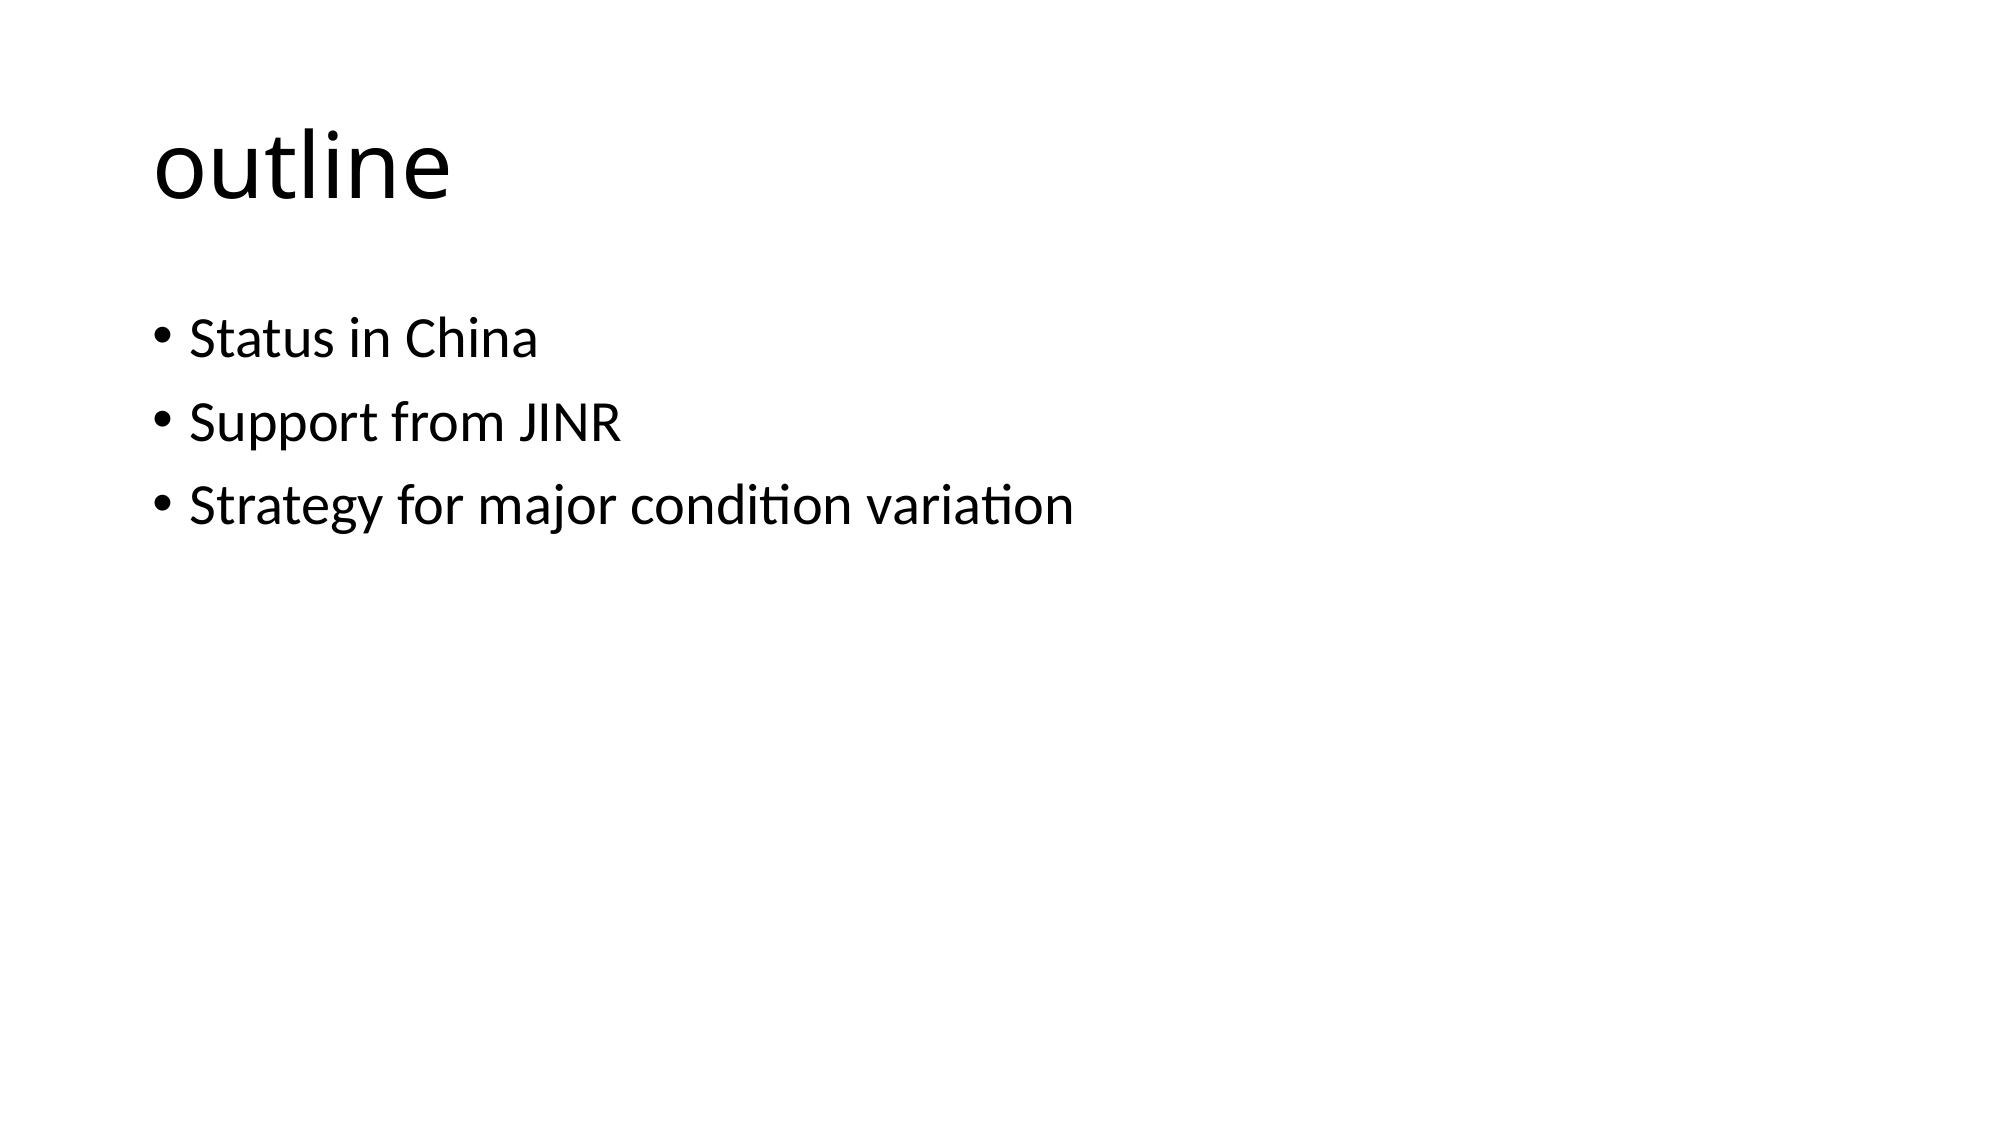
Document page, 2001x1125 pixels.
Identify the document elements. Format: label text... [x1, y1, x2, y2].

title outline [137, 59, 1863, 278]
list Status in China Support from JINR Strategy for major condition variation [137, 299, 1863, 1014]
